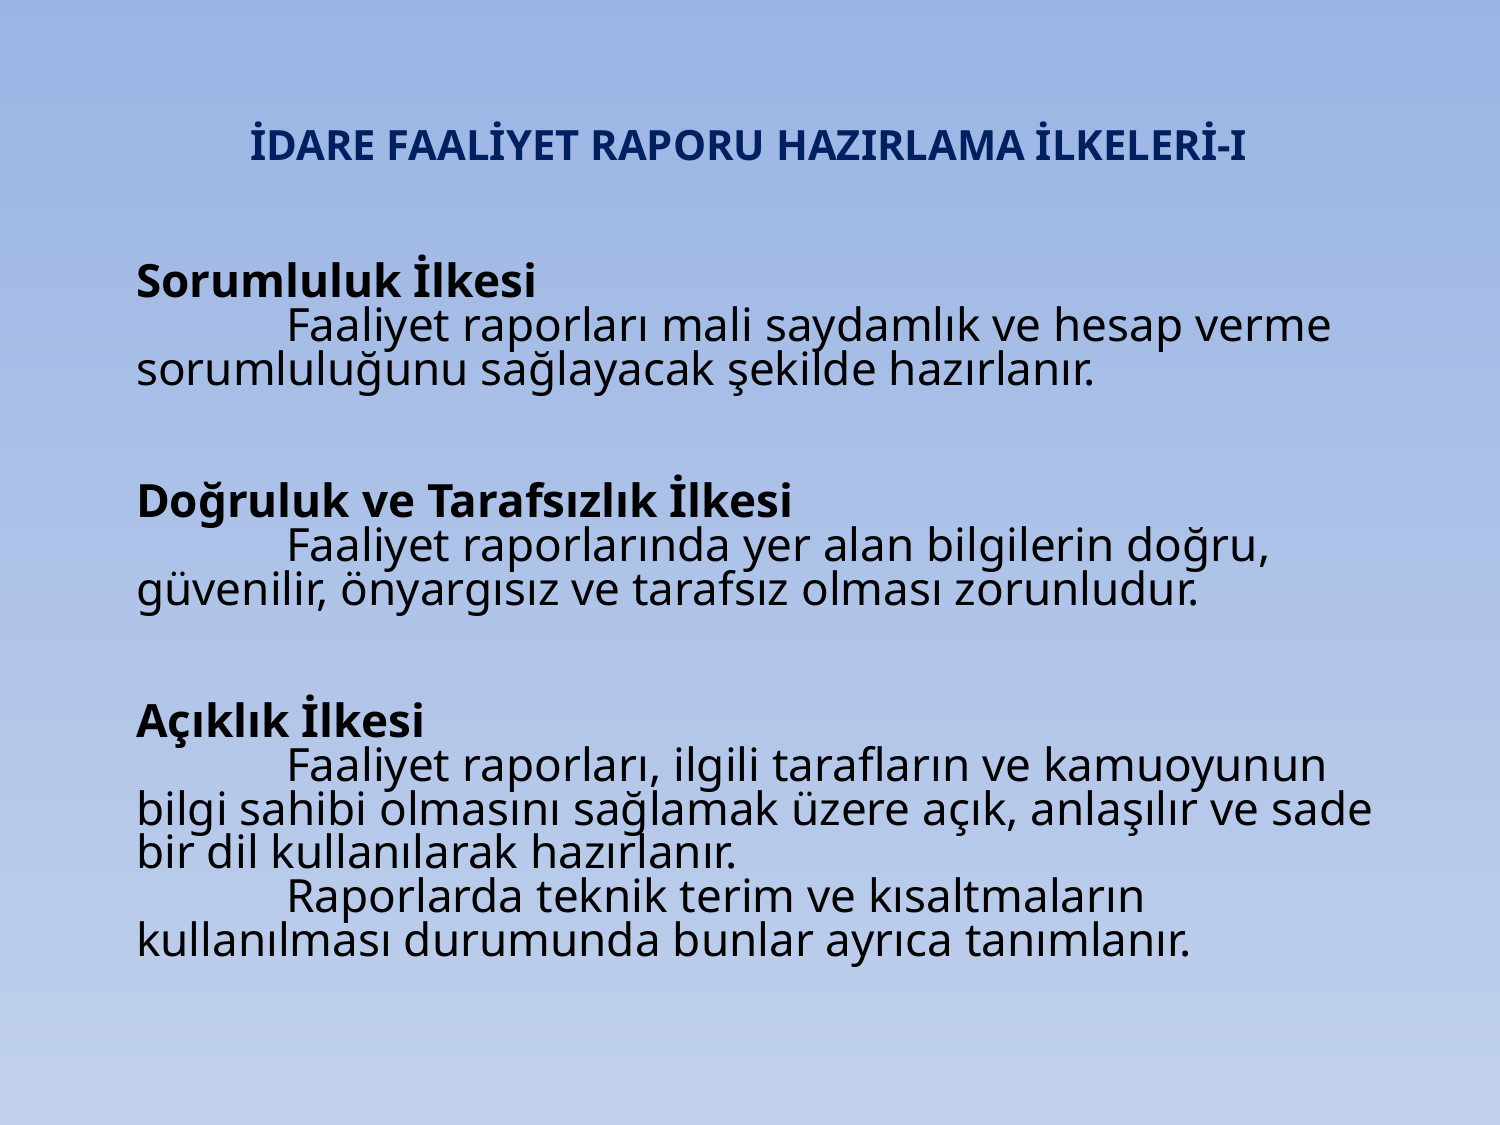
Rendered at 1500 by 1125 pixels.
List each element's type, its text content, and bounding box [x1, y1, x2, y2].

title İDARE FAALİYET RAPORU HAZIRLAMA İLKELERİ-I [121, 78, 1376, 211]
text_box Sorumluluk İlkesi Faaliyet raporları mali saydamlık ve hesap verme sorumluluğunu sağlayacak şekilde hazırlanır. Doğruluk ve Tarafsızlık İlkesi Faaliyet raporlarında yer alan bilgilerin doğru, güvenilir, önyargısız ve tarafsız olması zorunludur. Açıklık İlkesi Faaliyet raporları, ilgili tarafların ve kamuoyunun bilgi sahibi olmasını sağlamak üzere açık, anlaşılır ve sade bir dil kullanılarak hazırlanır. Raporlarda teknik terim ve kısaltmaların kullanılması durumunda bunlar ayrıca tanımlanır. [121, 255, 1398, 1010]
list [75, 231, 1425, 1005]
